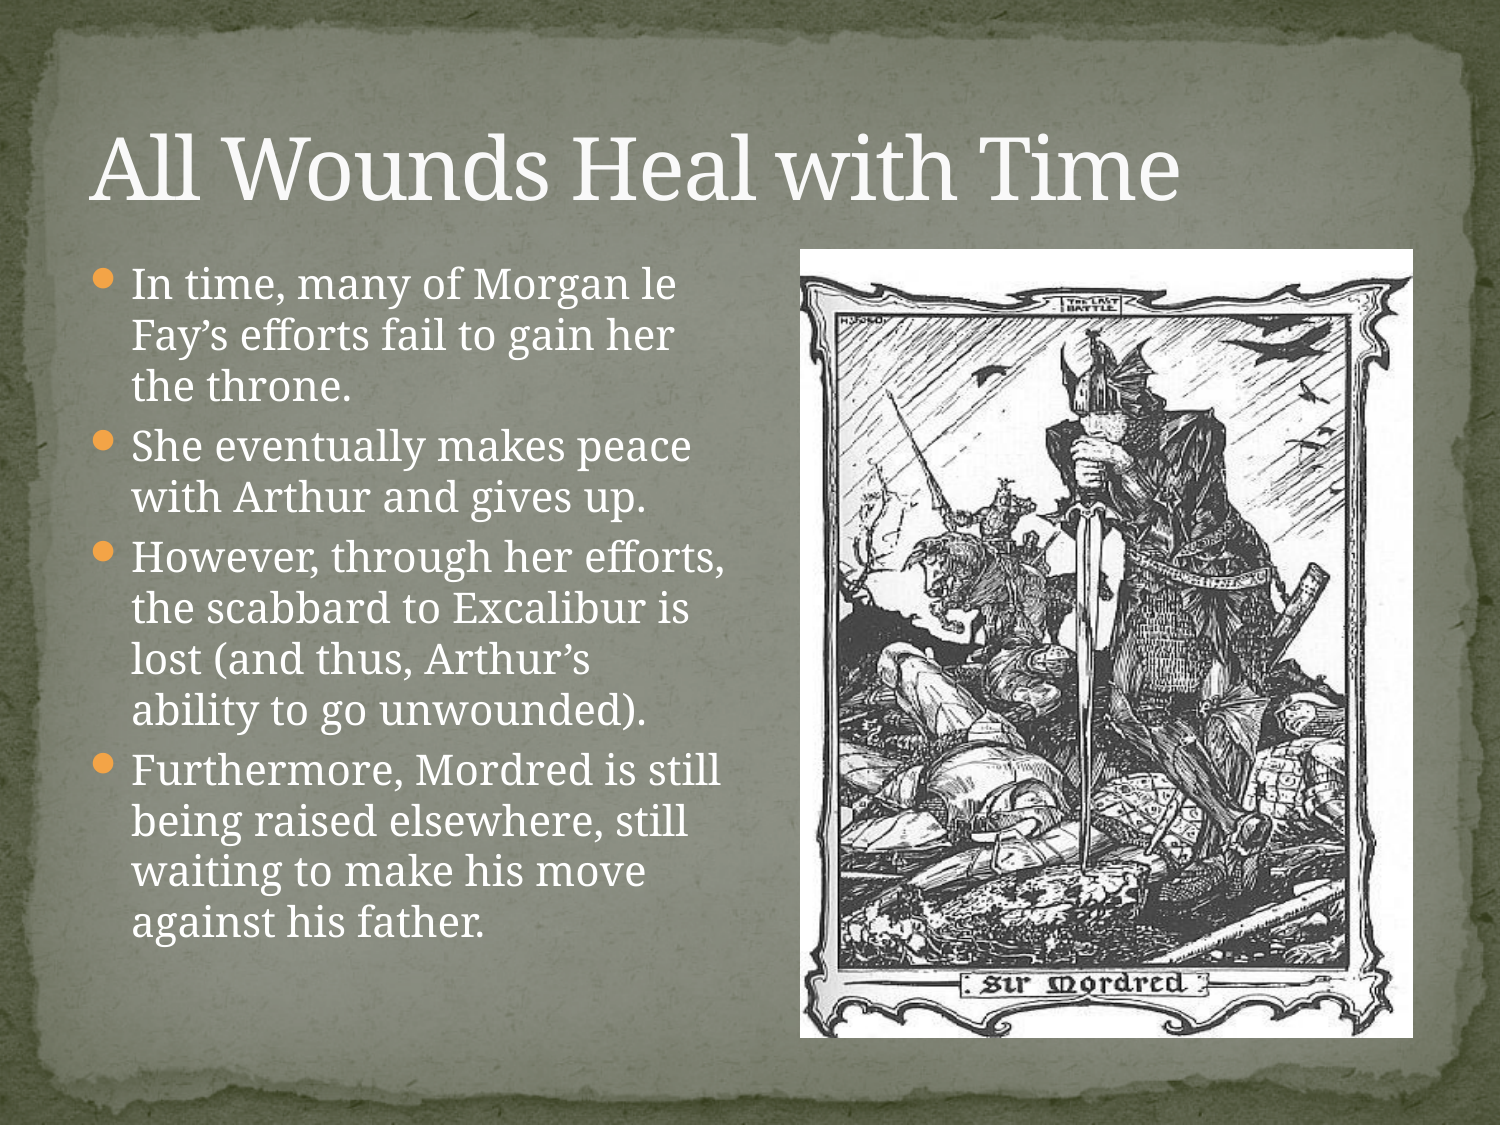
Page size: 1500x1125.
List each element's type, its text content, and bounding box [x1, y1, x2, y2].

list In time, many of Morgan le Fay’s efforts fail to gain her the throne. She eventually makes peace with Arthur and gives up. However, through her efforts, the scabbard to Excalibur is lost (and thus, Arthur’s ability to go unwounded). Furthermore, Mordred is still being raised elsewhere, still waiting to make his move against his father. [75, 249, 741, 1000]
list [802, 252, 1412, 1037]
title All Wounds Heal with Time [74, 24, 1425, 225]
